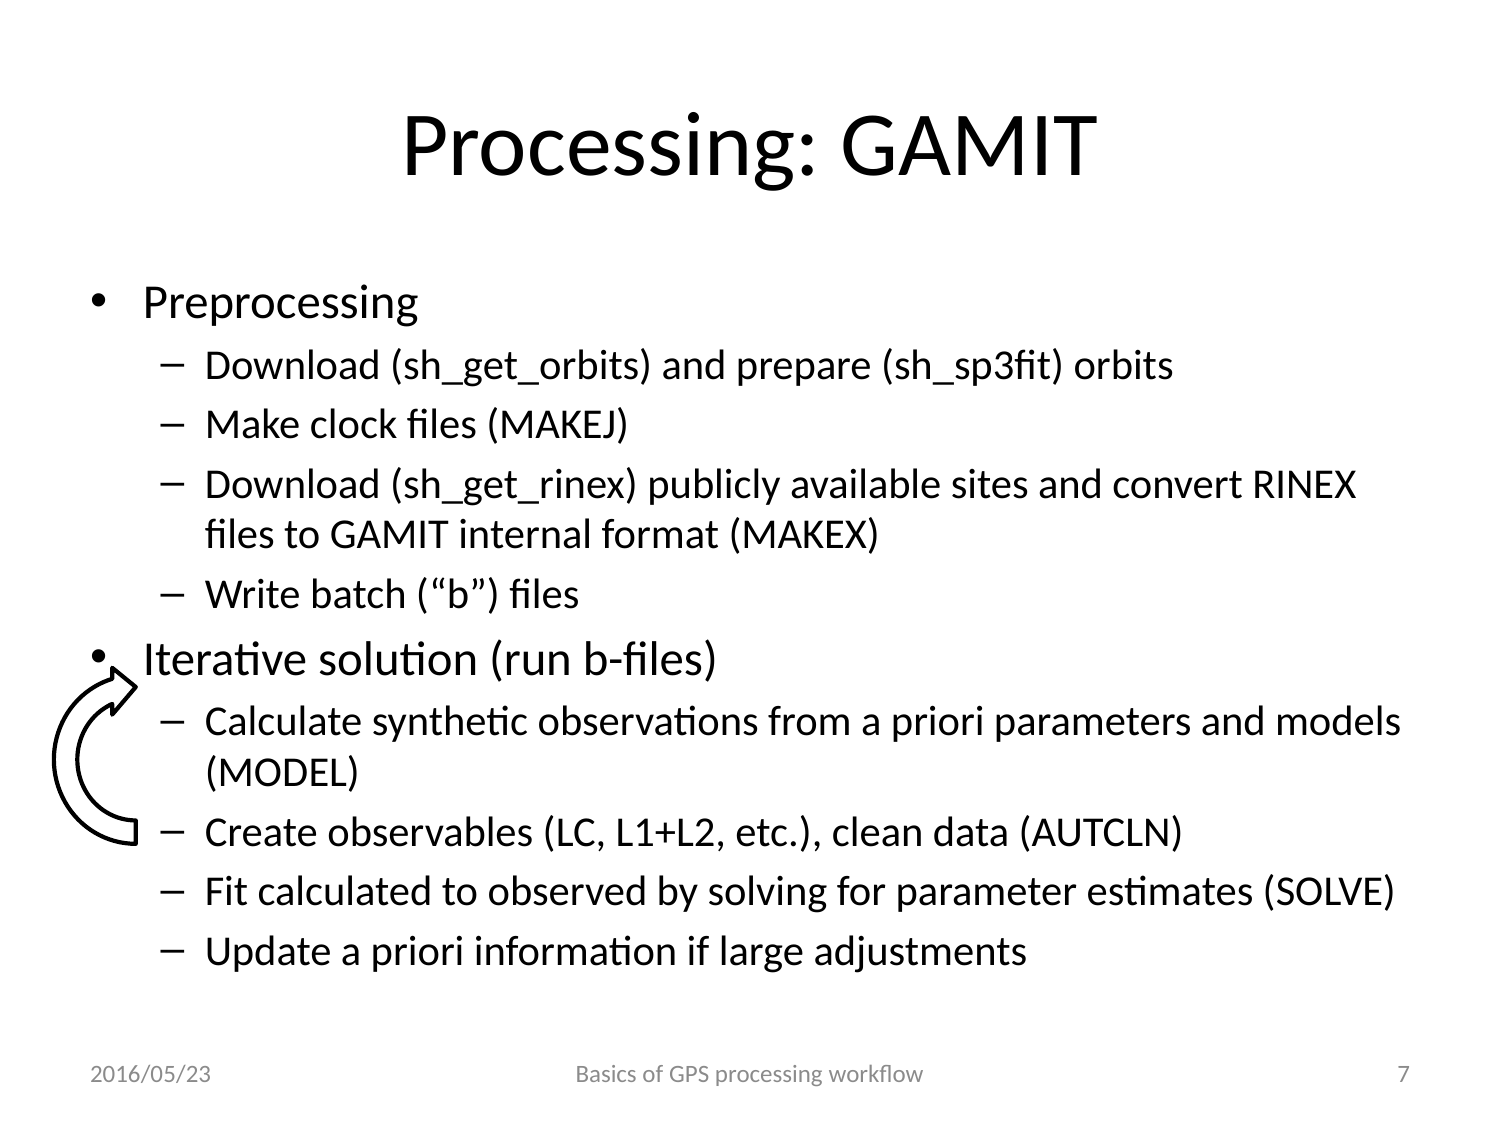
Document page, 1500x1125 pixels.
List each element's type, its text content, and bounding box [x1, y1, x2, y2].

footer Basics of GPS processing workflow [512, 1042, 988, 1103]
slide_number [75, 1042, 425, 1103]
text_box [51, 665, 138, 846]
list Preprocessing Download (sh_get_orbits) and prepare (sh_sp3fit) orbits Make clock files (MAKEJ) Download (sh_get_rinex) publicly available sites and convert RINEX files to GAMIT internal format (MAKEX) Write batch (“b”) files Iterative solution (run b-files) Calculate synthetic observations from a priori parameters and models (MODEL) Create observables (LC, L1+L2, etc.), clean data (AUTCLN) Fit calculated to observed by solving for parameter estimates (SOLVE) Update a priori information if large adjustments [75, 262, 1425, 1005]
title Processing: GAMIT [75, 45, 1425, 233]
slide_number 7 [1074, 1042, 1425, 1103]
